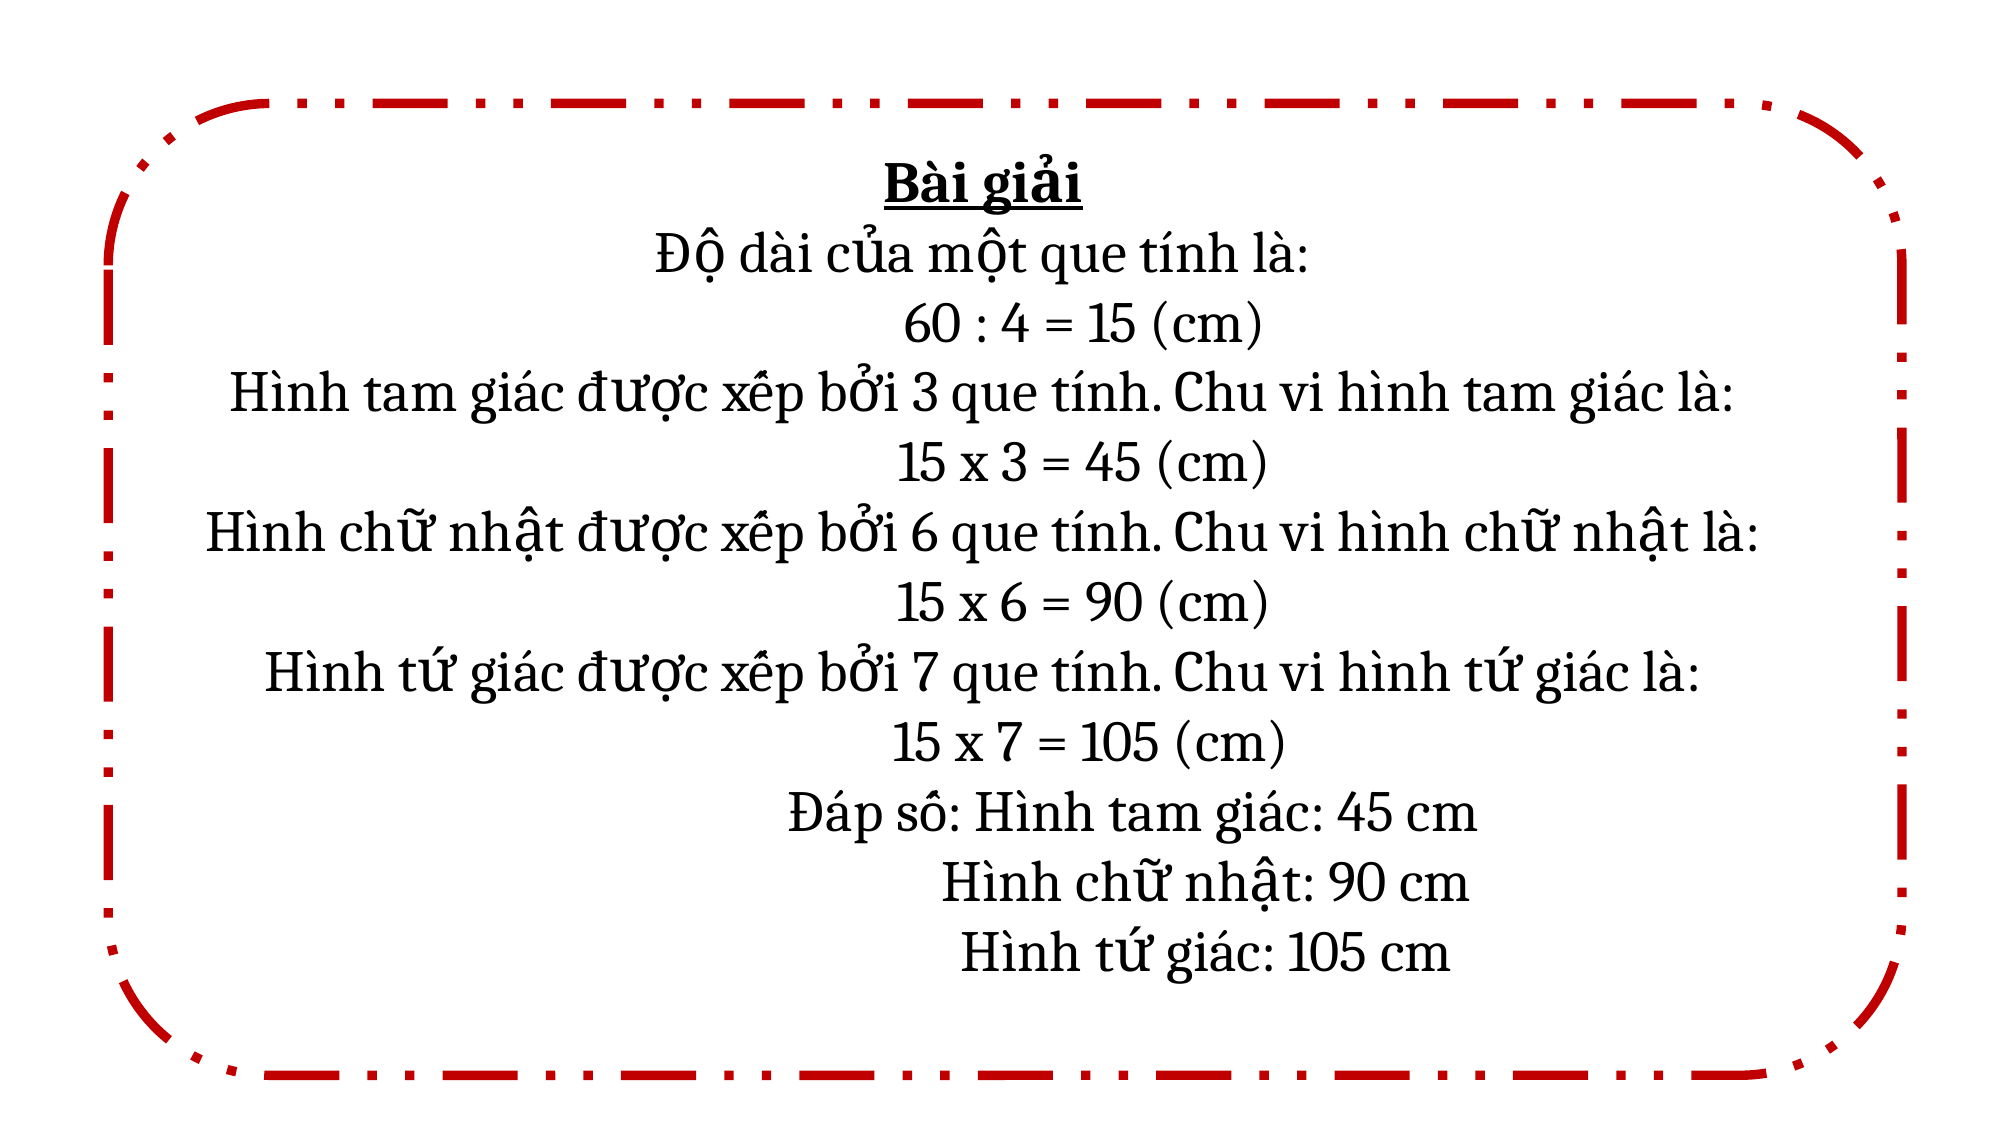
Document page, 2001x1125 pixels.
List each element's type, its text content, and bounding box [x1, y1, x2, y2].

text_box Bài giải Độ dài của một que tính là: 60 : 4 = 15 (cm) Hình tam giác được xếp bởi 3 que tính. Chu vi hình tam giác là: 15 x 3 = 45 (cm) Hình chữ nhật được xếp bởi 6 que tính. Chu vi hình chữ nhật là: 15 x 6 = 90 (cm) Hình tứ giác được xếp bởi 7 que tính. Chu vi hình tứ giác là: 15 x 7 = 105 (cm) Đáp số: Hình tam giác: 45 cm Hình chữ nhật: 90 cm Hình tứ giác: 105 cm [127, 136, 1840, 991]
text_box [107, 102, 1904, 1077]
